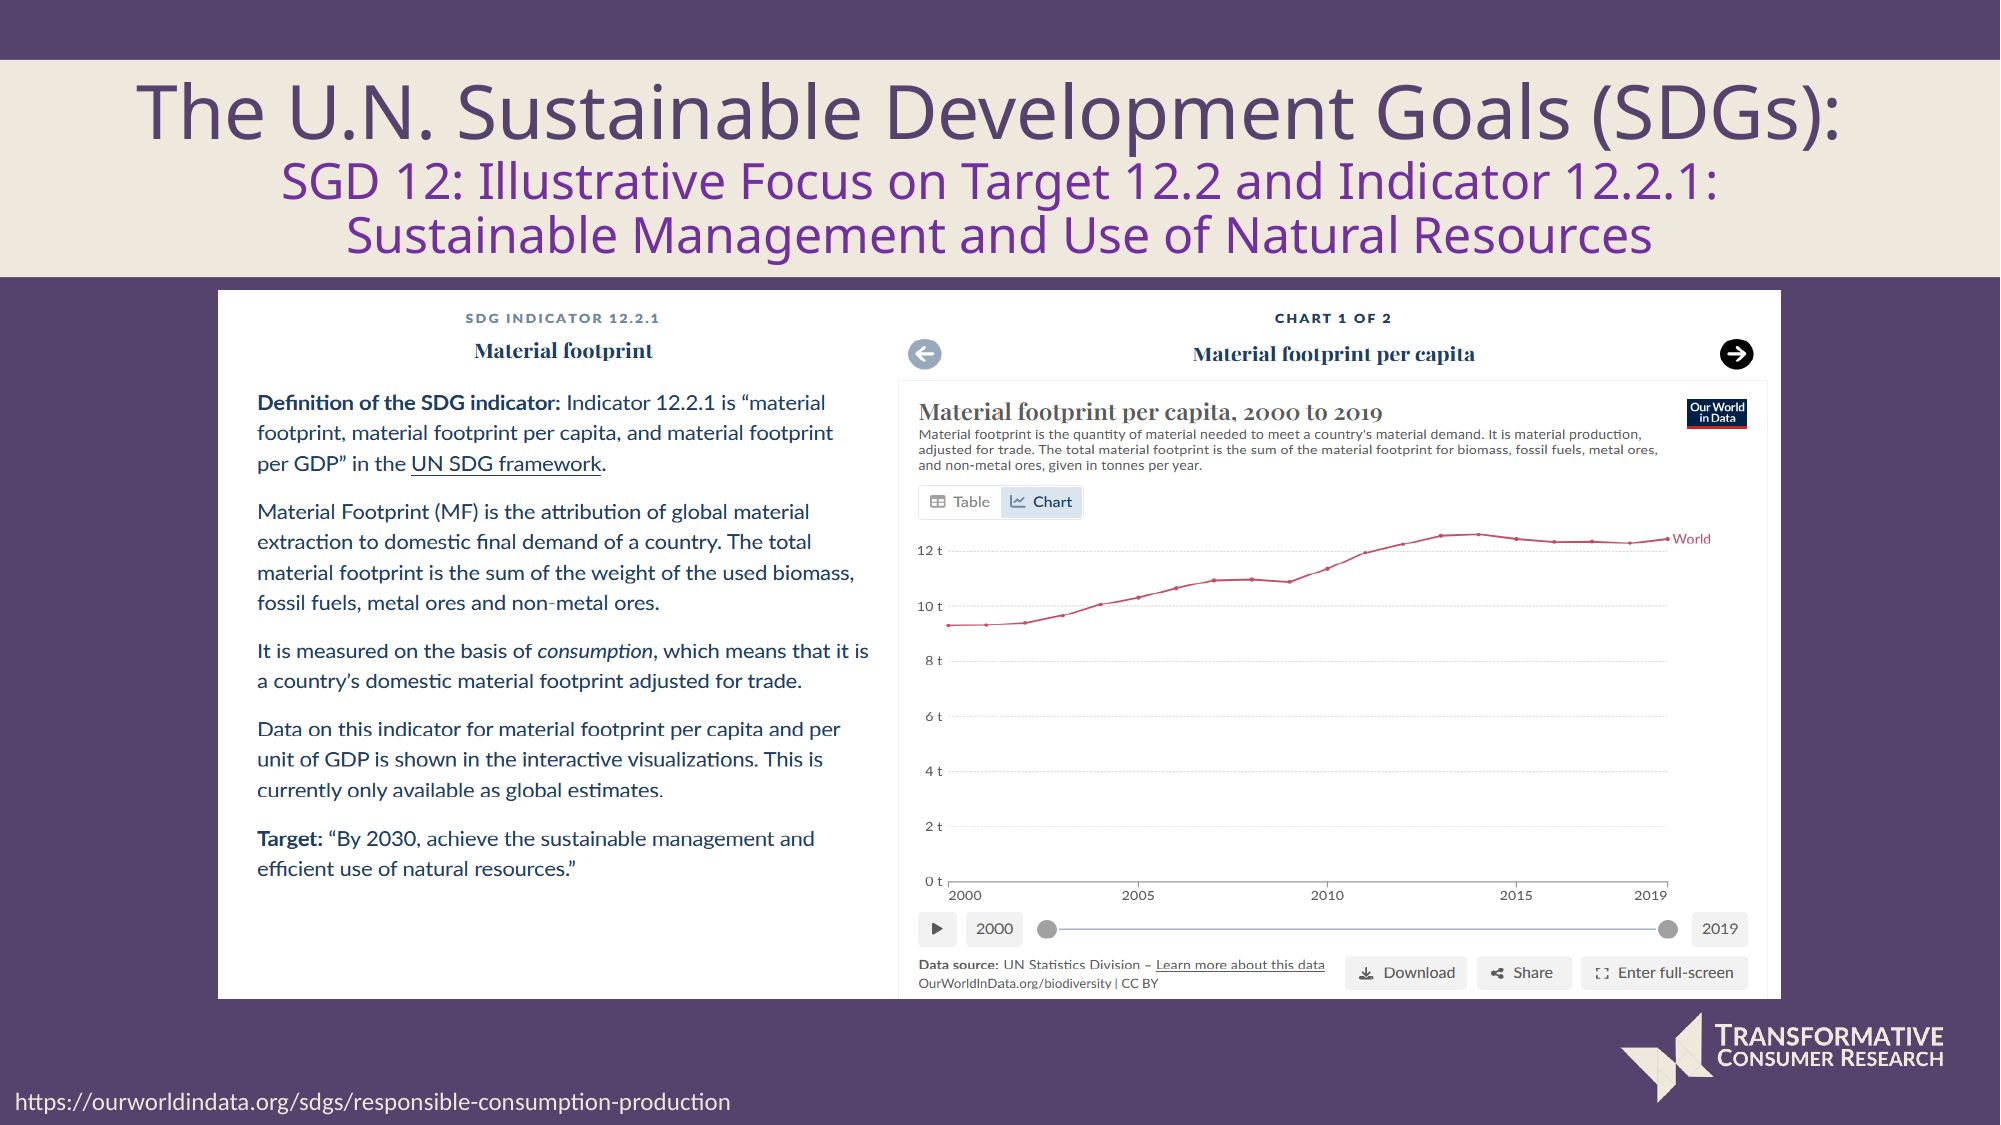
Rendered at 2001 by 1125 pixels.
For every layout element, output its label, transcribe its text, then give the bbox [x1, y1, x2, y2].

title The U.N. Sustainable Development Goals (SDGs): SGD 12: Illustrative Focus on Target 12.2 and Indicator 12.2.1: Sustainable Management and Use of Natural Resources [0, 67, 2000, 276]
picture [1620, 1006, 1973, 1103]
picture [218, 290, 1781, 999]
text_box https://ourworldindata.org/sdgs/responsible-consumption-production [0, 1077, 1523, 1123]
